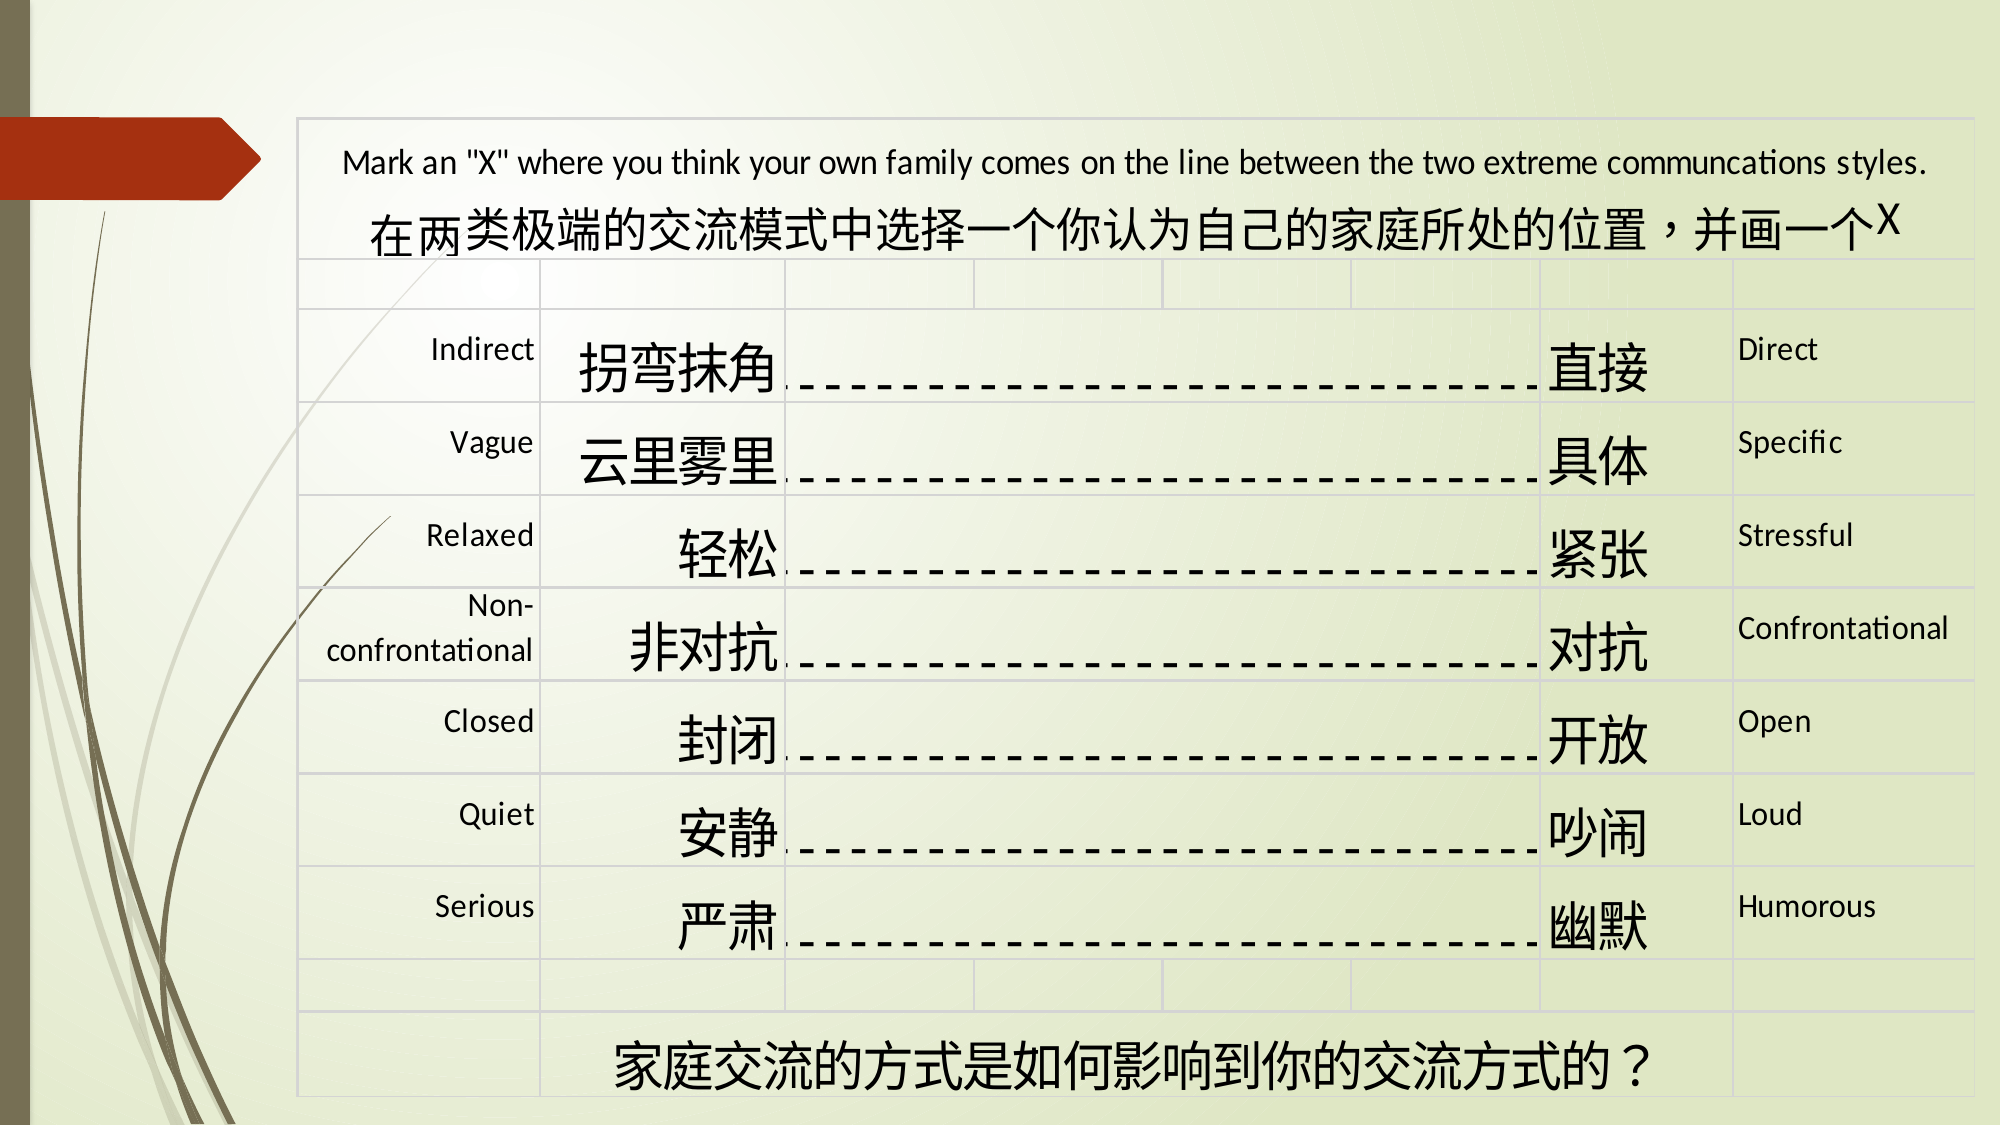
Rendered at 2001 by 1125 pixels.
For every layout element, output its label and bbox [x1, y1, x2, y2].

picture [296, 117, 1977, 1099]
